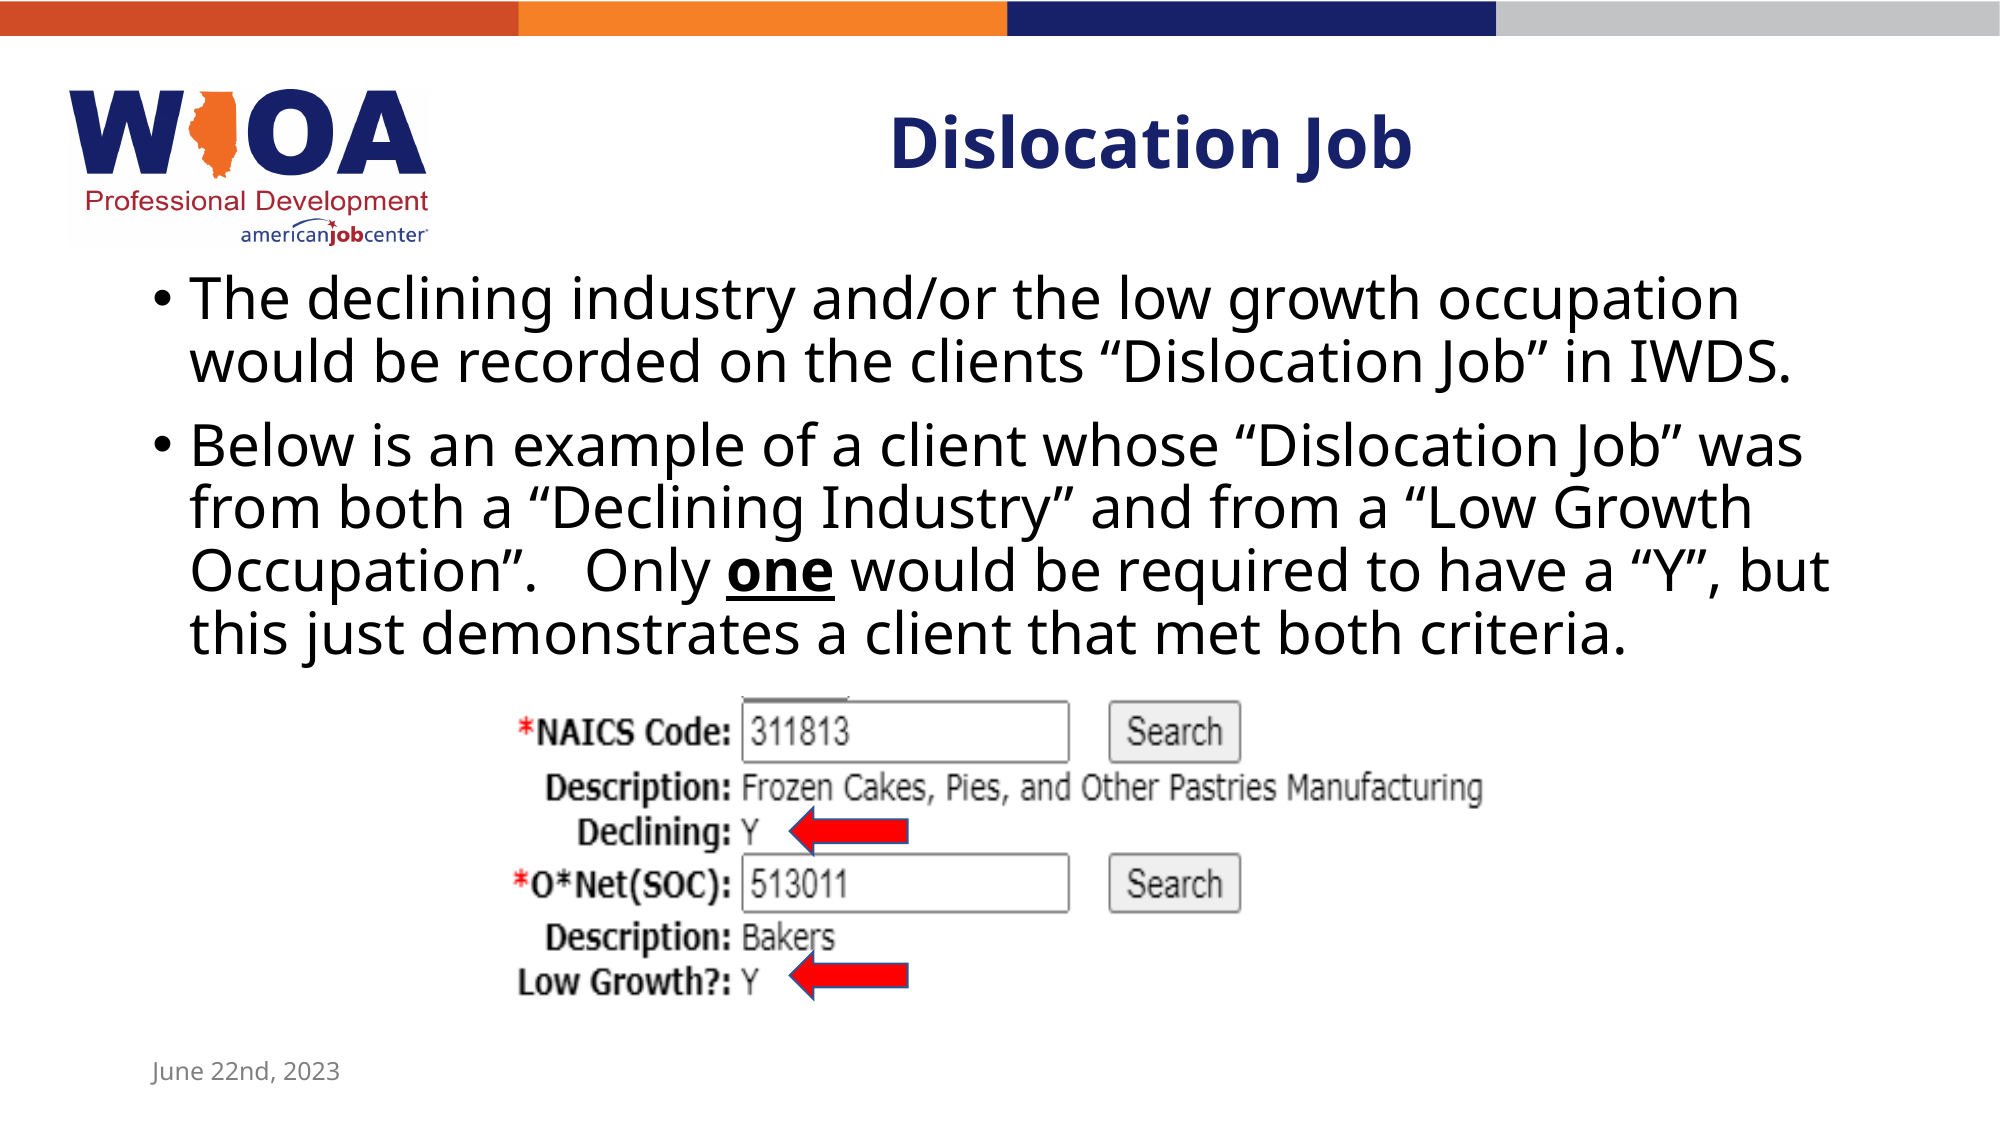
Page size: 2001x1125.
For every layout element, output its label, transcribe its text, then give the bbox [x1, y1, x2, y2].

title Dislocation Job [526, 100, 1777, 193]
list The declining industry and/or the low growth occupation would be recorded on the clients “Dislocation Job” in IWDS. Below is an example of a client whose “Dislocation Job” was from both a “Declining Industry” and from a “Low Growth Occupation”. Only one would be required to have a “Y”, but this just demonstrates a client that met both criteria. [137, 261, 1863, 1014]
footer June 22nd, 2023 [137, 1042, 1338, 1103]
picture [0, 0, 2000, 1125]
